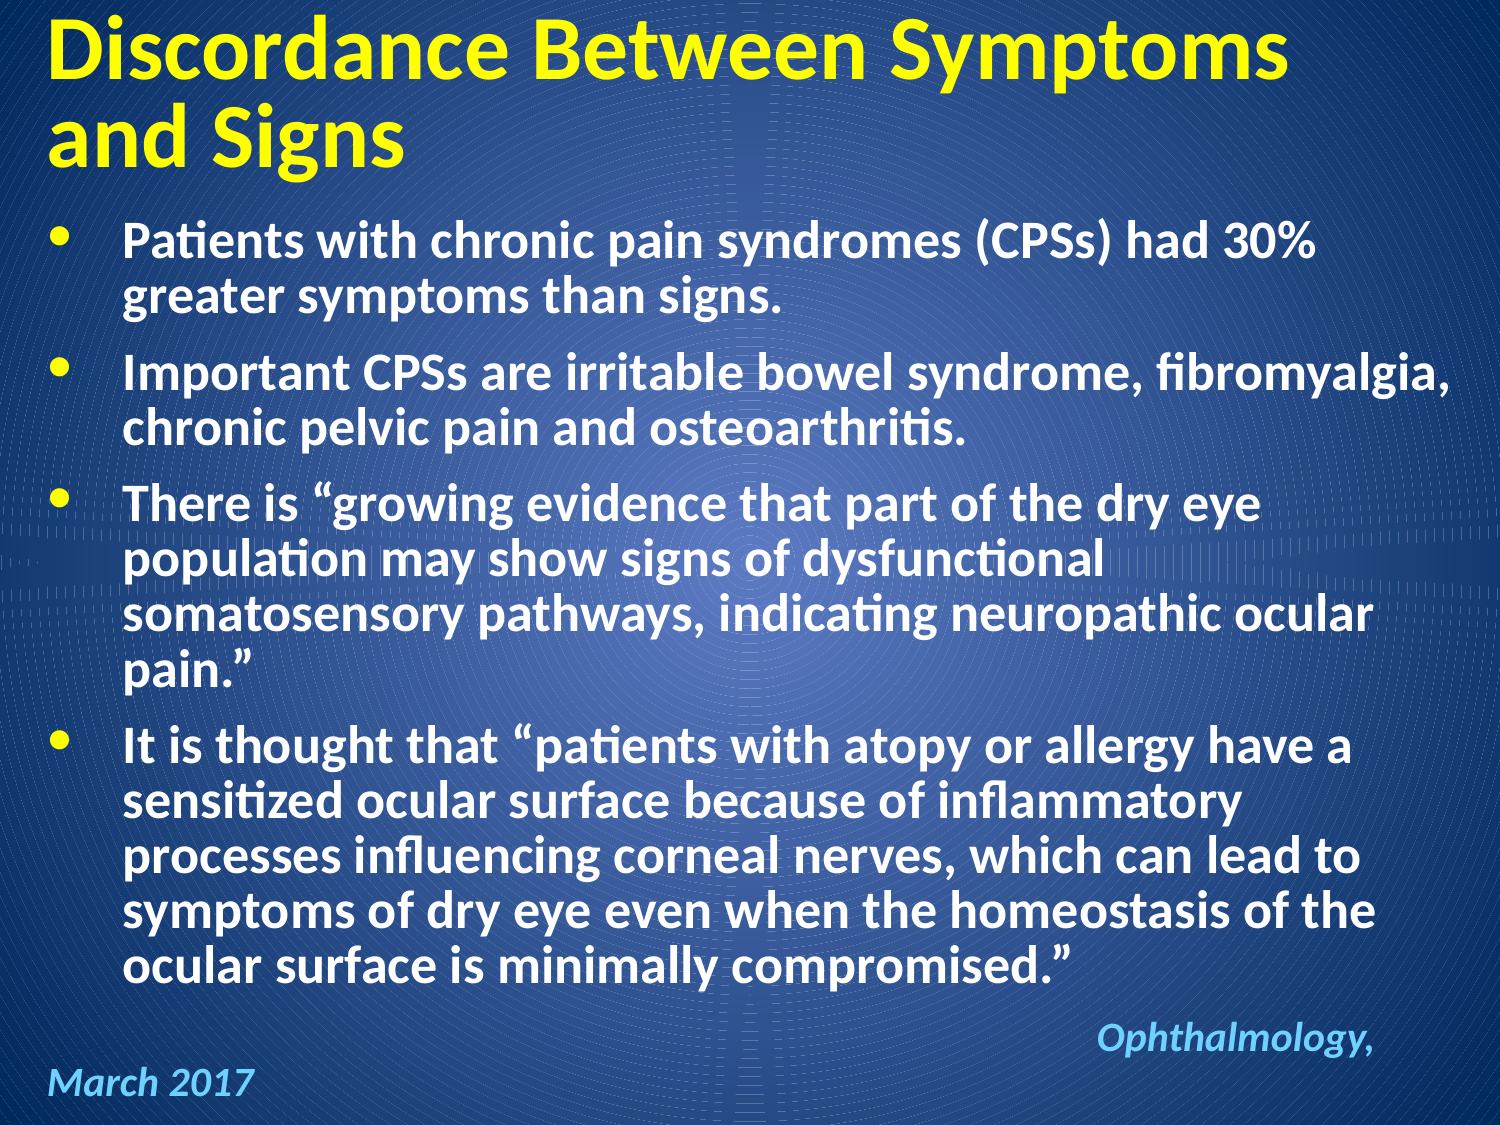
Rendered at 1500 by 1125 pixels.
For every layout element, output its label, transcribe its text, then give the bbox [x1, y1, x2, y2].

list Patients with chronic pain syndromes (CPSs) had 30% greater symptoms than signs. Important CPSs are irritable bowel syndrome, fibromyalgia, chronic pelvic pain and osteoarthritis. There is “growing evidence that part of the dry eye population may show signs of dysfunctional somatosensory pathways, indicating neuropathic ocular pain.” It is thought that “patients with atopy or allergy have a sensitized ocular surface because of inflammatory processes influencing corneal nerves, which can lead to symptoms of dry eye even when the homeostasis of the ocular surface is minimally compromised.” Ophthalmology, March 2017 [31, 207, 1470, 1125]
title Discordance Between Symptoms and Signs [31, 21, 1470, 173]
